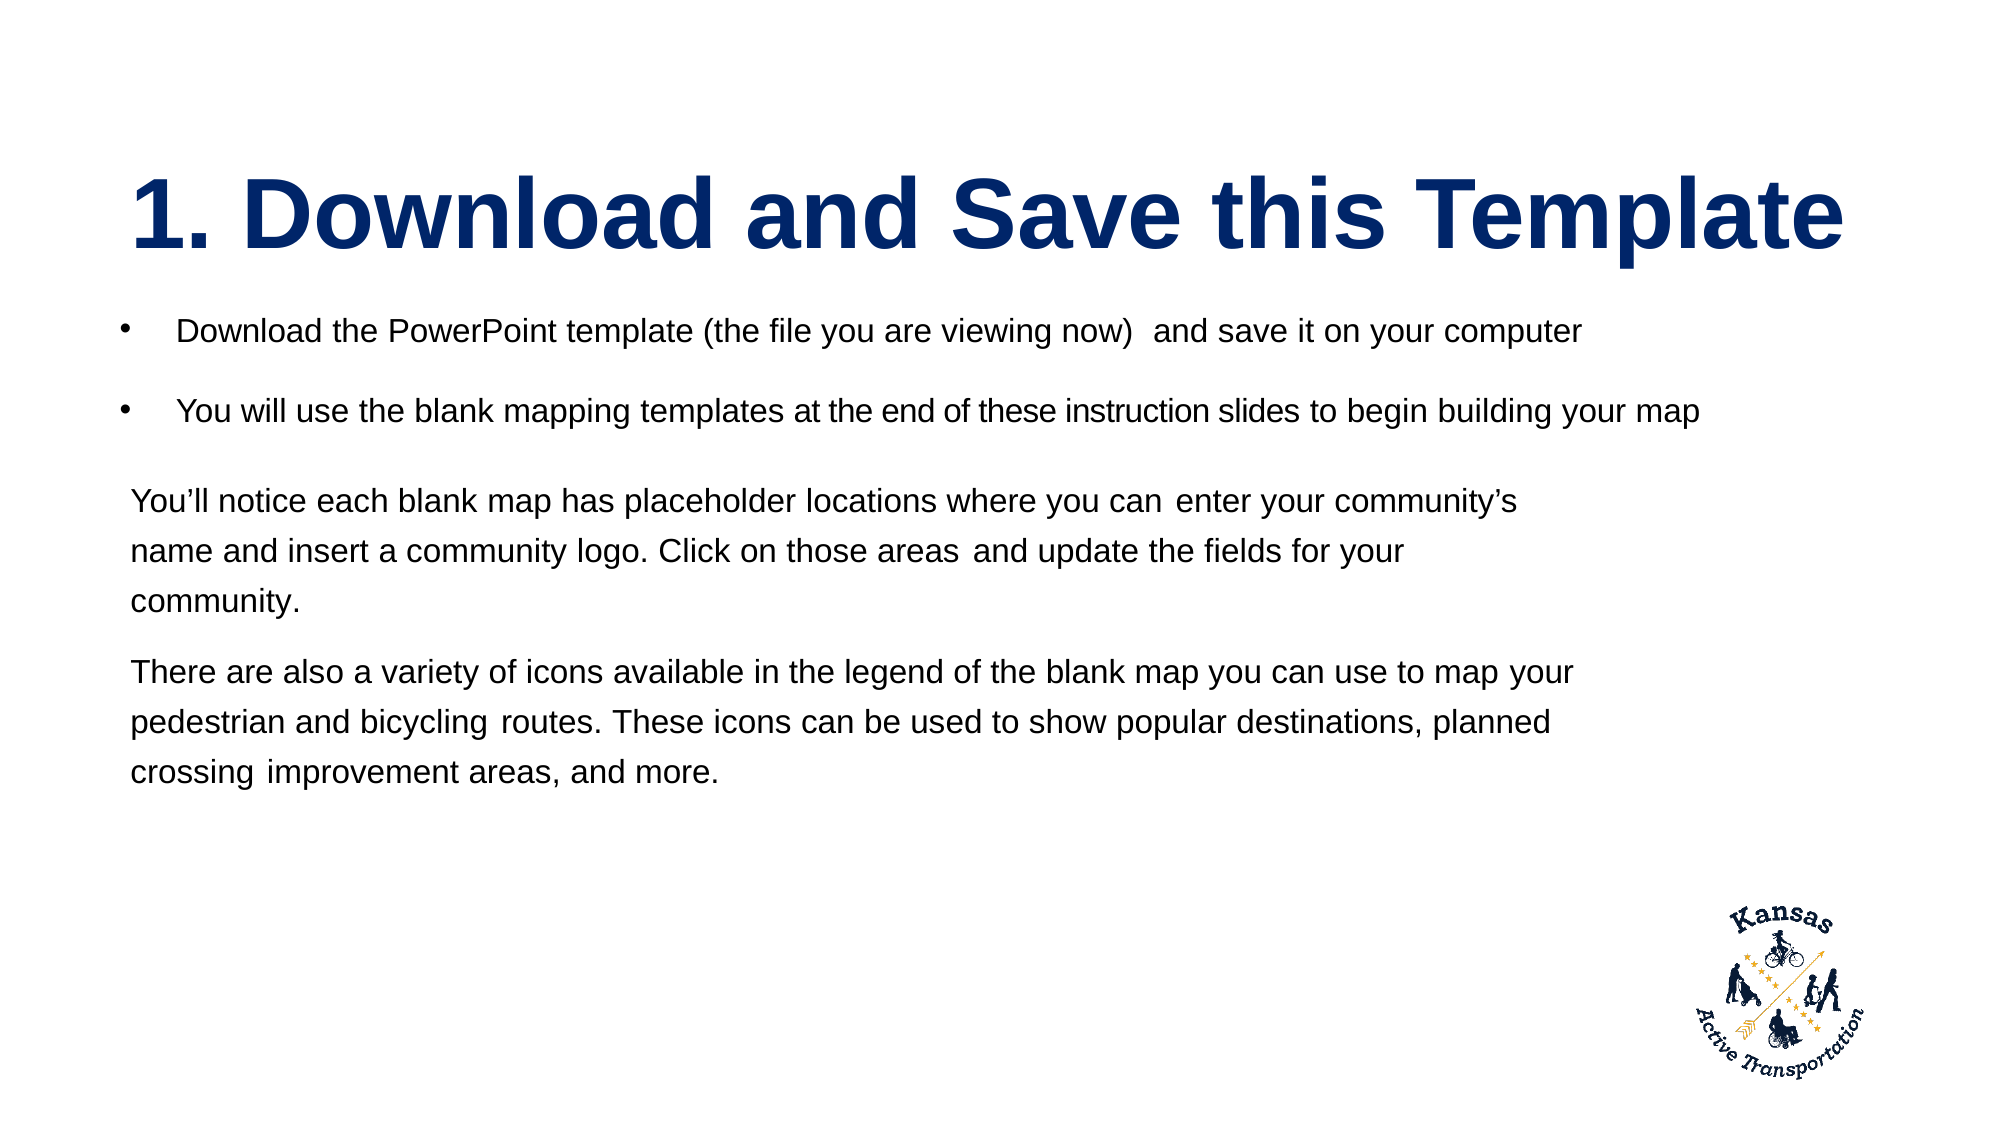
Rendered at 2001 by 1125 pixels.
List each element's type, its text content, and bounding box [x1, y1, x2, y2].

picture [1678, 874, 1900, 1106]
text_box 1. Download and Save this Template Download the PowerPoint template (the file you are viewing now) and save it on your computer You will use the blank mapping templates at the end of these instruction slides to begin building your map You’ll notice each blank map has placeholder locations where you can enter your community’s name and insert a community logo. Click on those areas and update the fields for your community. There are also a variety of icons available in the legend of the blank map you can use to map your pedestrian and bicycling routes. These icons can be used to show popular destinations, planned crossing improvement areas, and more. [104, 165, 1872, 798]
